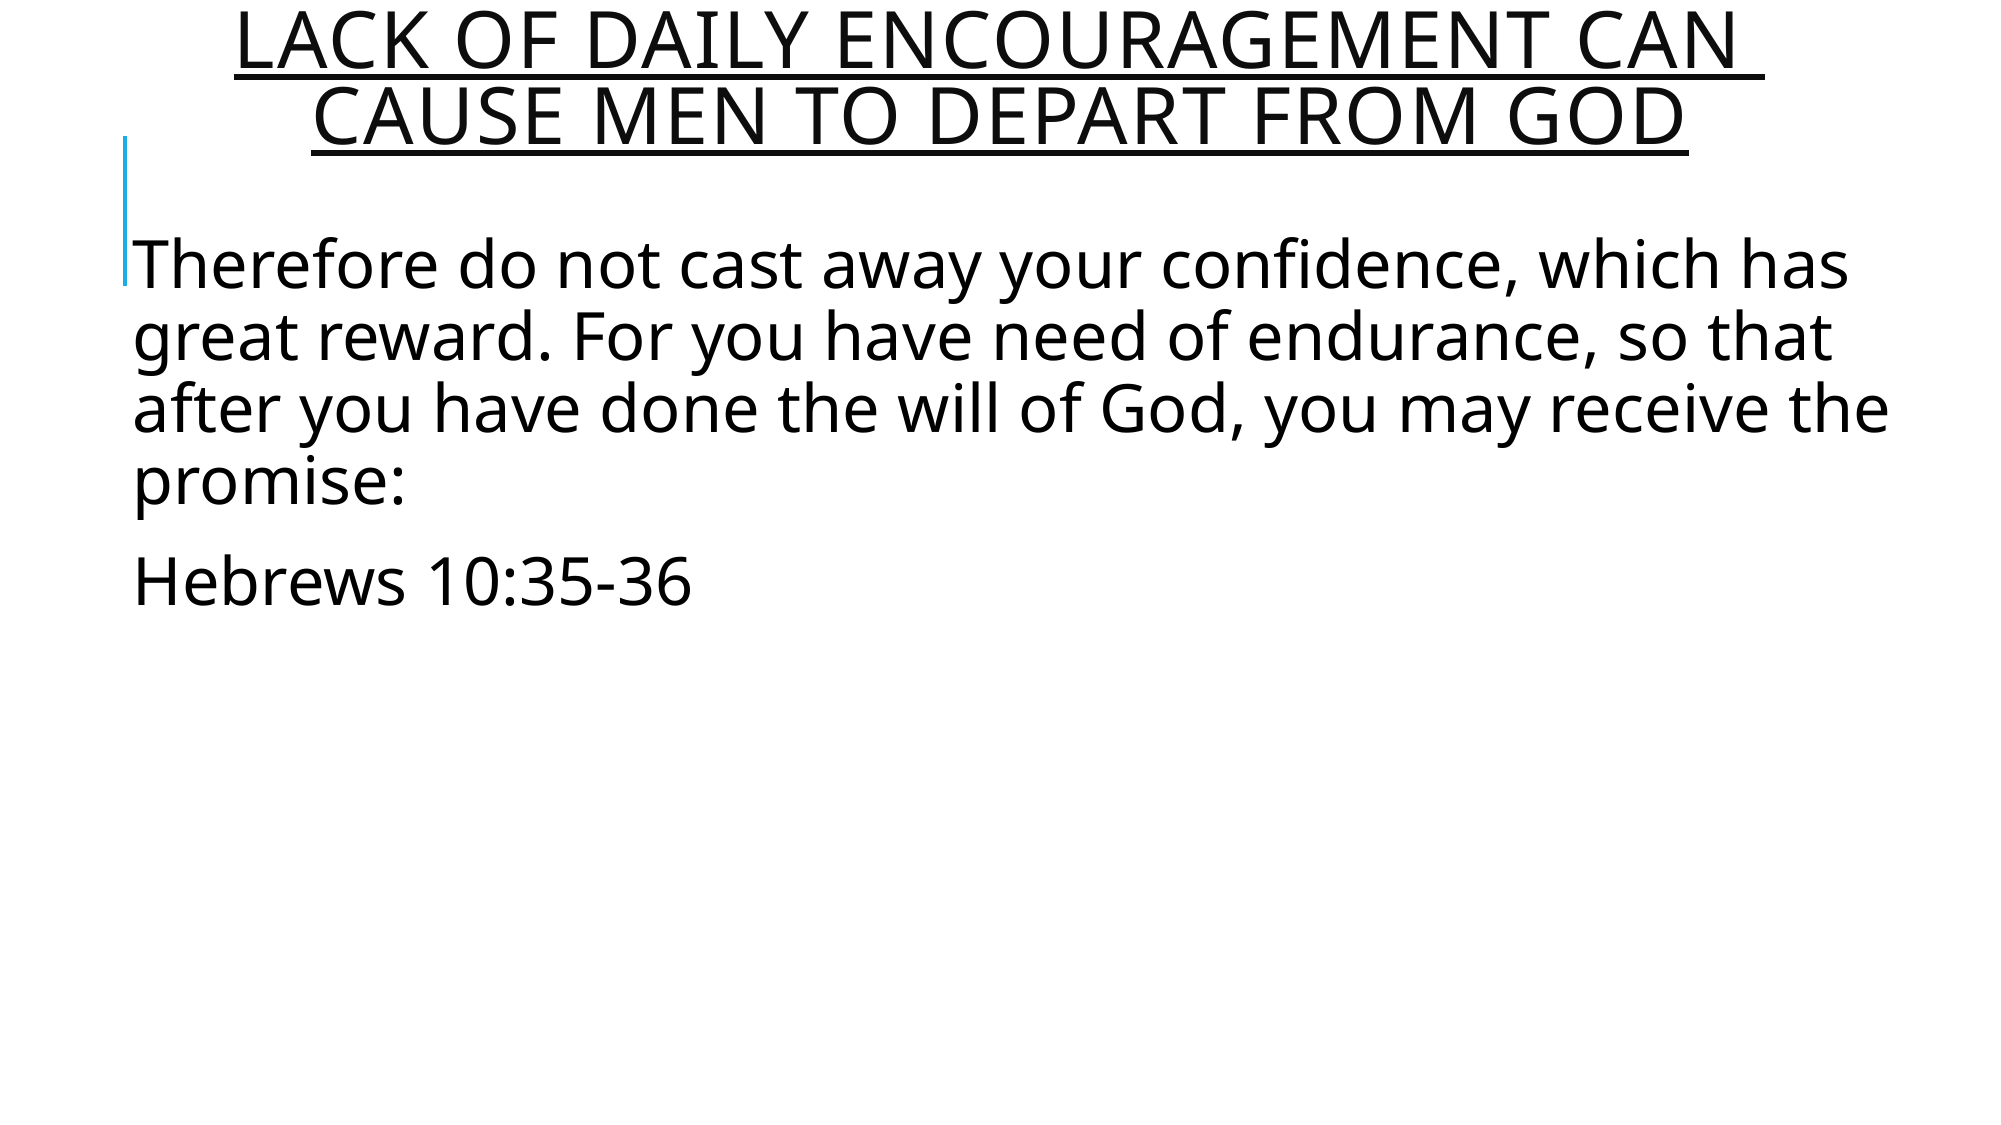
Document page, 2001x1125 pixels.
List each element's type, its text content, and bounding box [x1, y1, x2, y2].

list Therefore do not cast away your confidence, which has great reward. For you have need of endurance, so that after you have done the will of God, you may receive the promise: Hebrews 10:35-36 [125, 223, 1960, 1089]
title Lack of daily encouragement can Cause men to depart from God [40, 0, 1960, 174]
